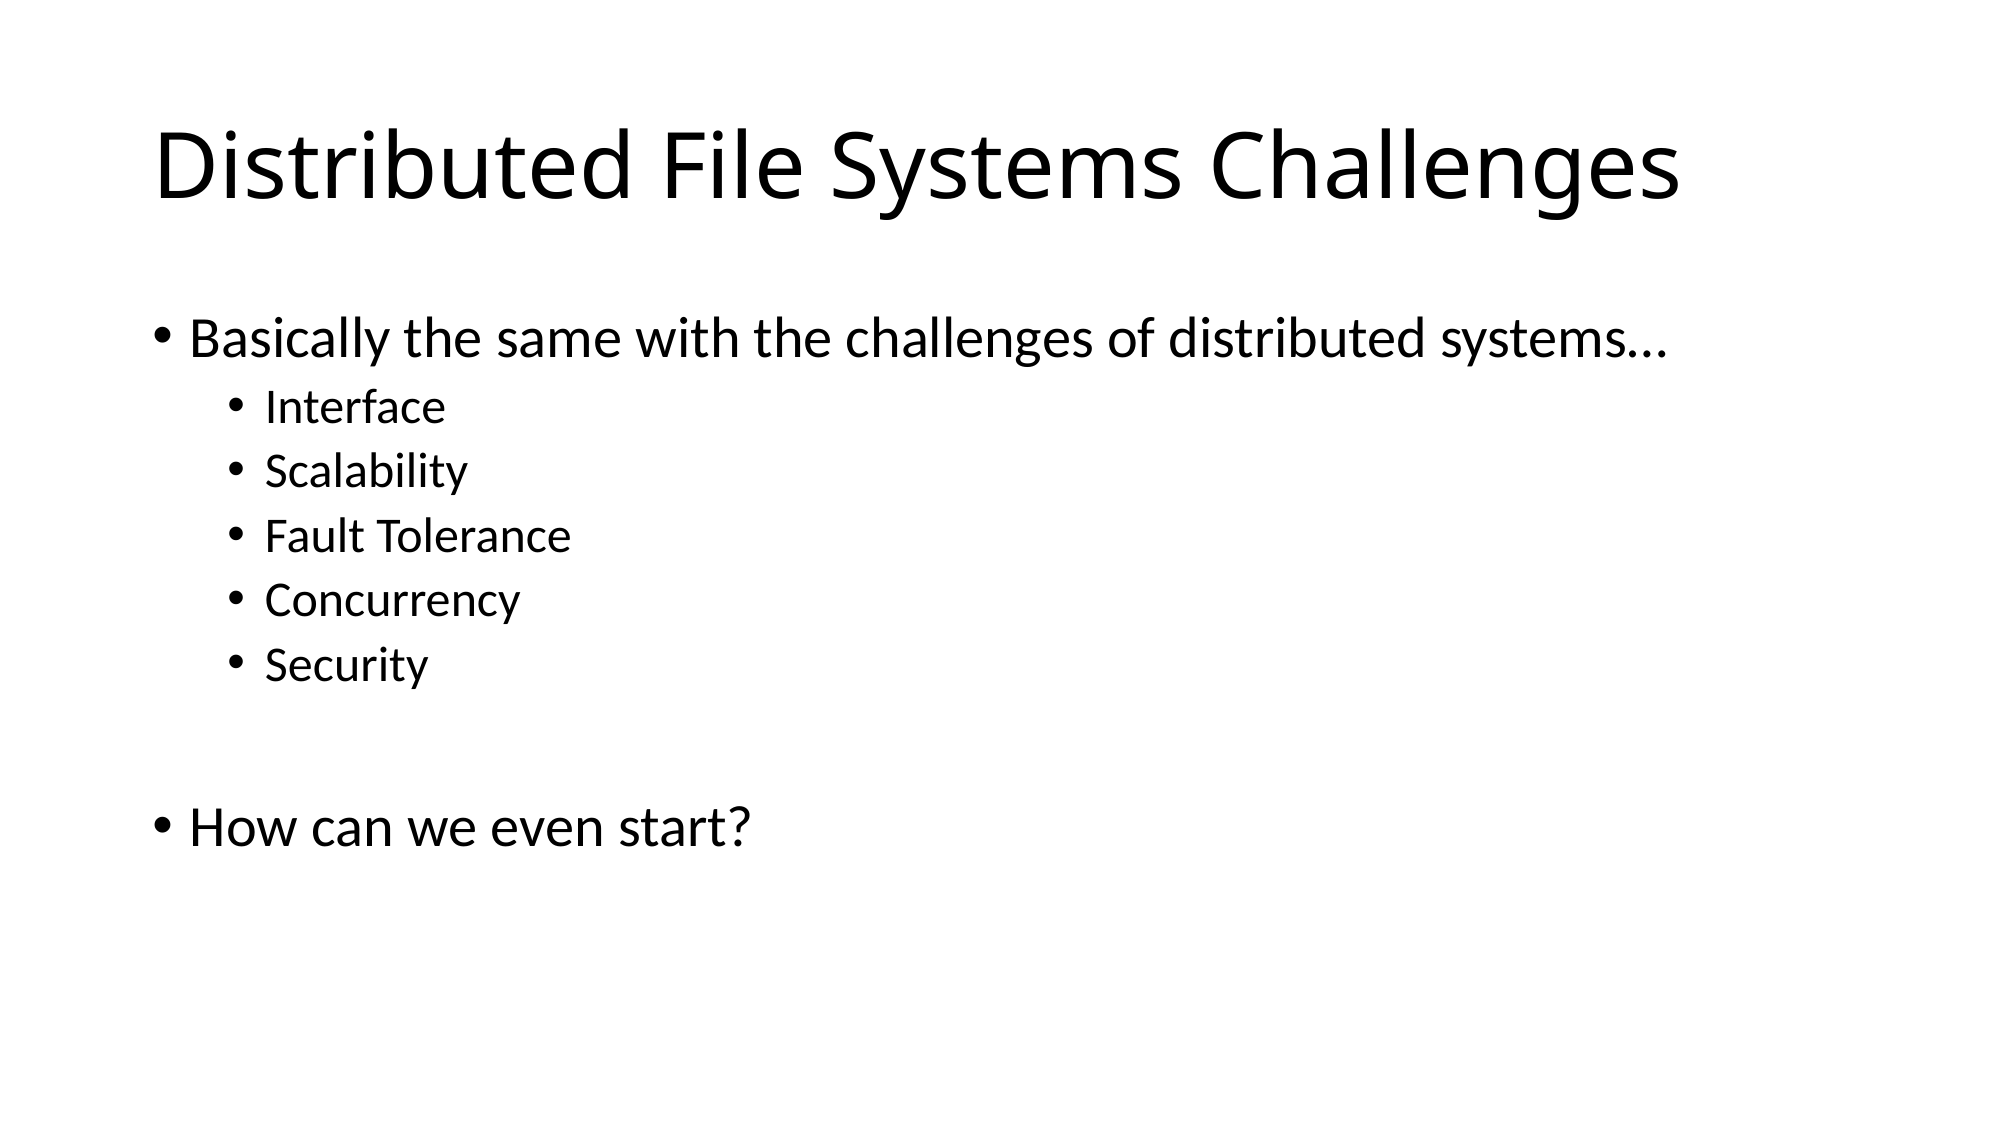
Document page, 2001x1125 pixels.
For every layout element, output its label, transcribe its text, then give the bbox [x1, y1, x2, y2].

list Basically the same with the challenges of distributed systems… Interface Scalability Fault Tolerance Concurrency Security How can we even start? [137, 299, 1863, 1014]
title Distributed File Systems Challenges [137, 59, 1863, 278]
